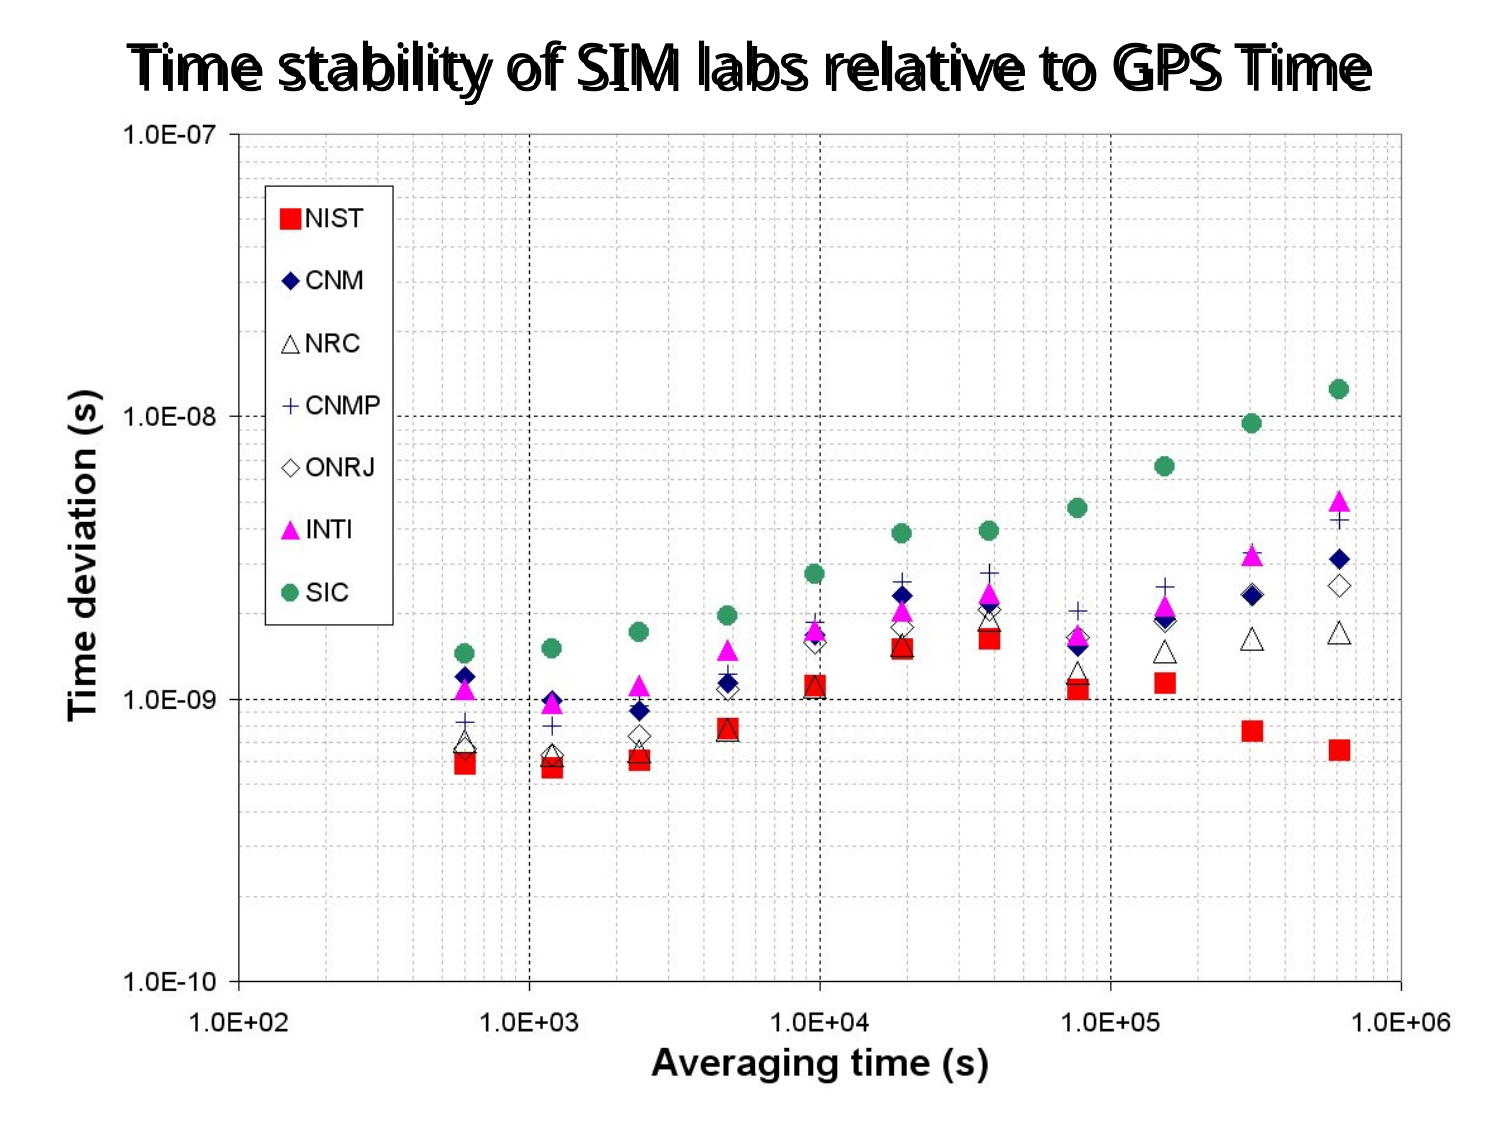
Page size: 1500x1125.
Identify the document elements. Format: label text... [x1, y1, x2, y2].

picture [20, 87, 1497, 1091]
title Time stability of SIM labs relative to GPS Time [87, 24, 1410, 85]
